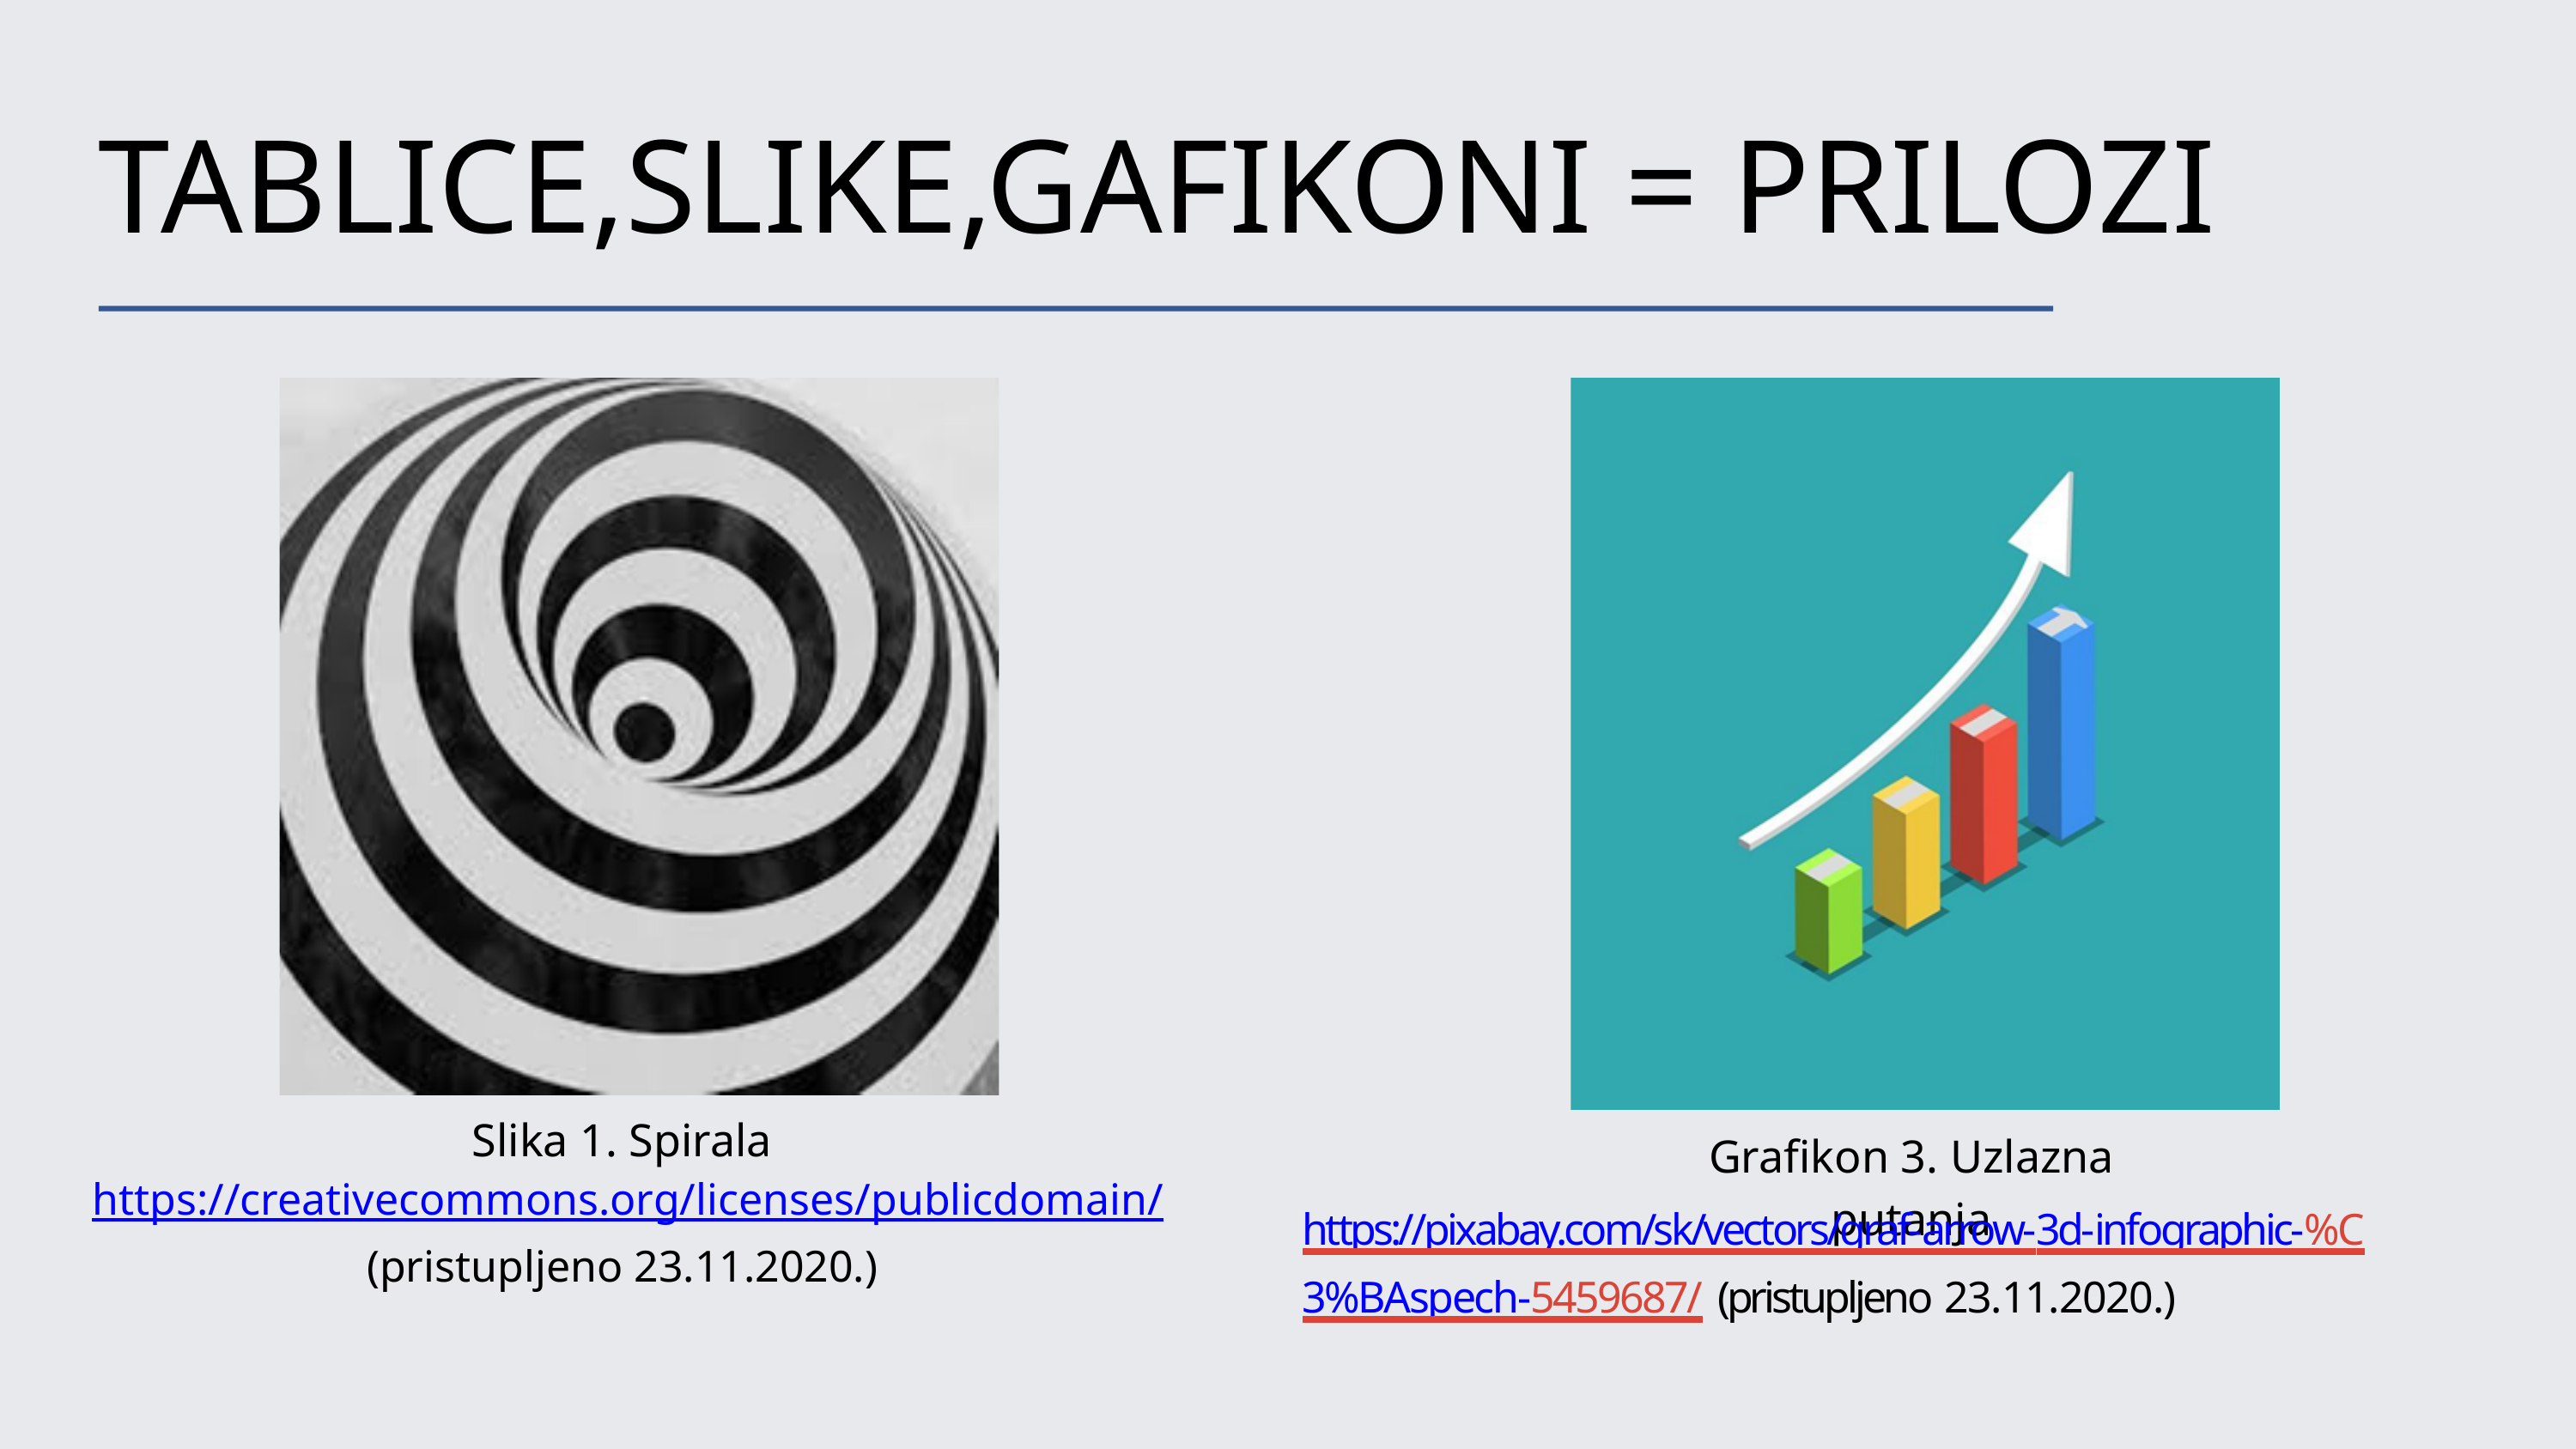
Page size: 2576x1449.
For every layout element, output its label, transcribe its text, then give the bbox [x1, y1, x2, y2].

text_box Graﬁkon 3. Uzlazna putanja [1677, 1119, 2147, 1186]
text_box TABLICE,SLIKE,GAFIKONI = PRILOZI [98, 104, 2338, 259]
text_box https://pixabay.com/sk/vectors/graf-arrow-3d-infographic-%C 3%BAspech-5459687/ (pristupljeno 23.11.2020.) [1287, 1186, 2576, 1336]
text_box [279, 378, 999, 1095]
text_box Slika 1. Spirala https://creativecommons.org/licenses/publicdomain/ (pristupljeno 23.11.2020.) [29, 1103, 1216, 1291]
text_box [1571, 378, 2280, 1111]
